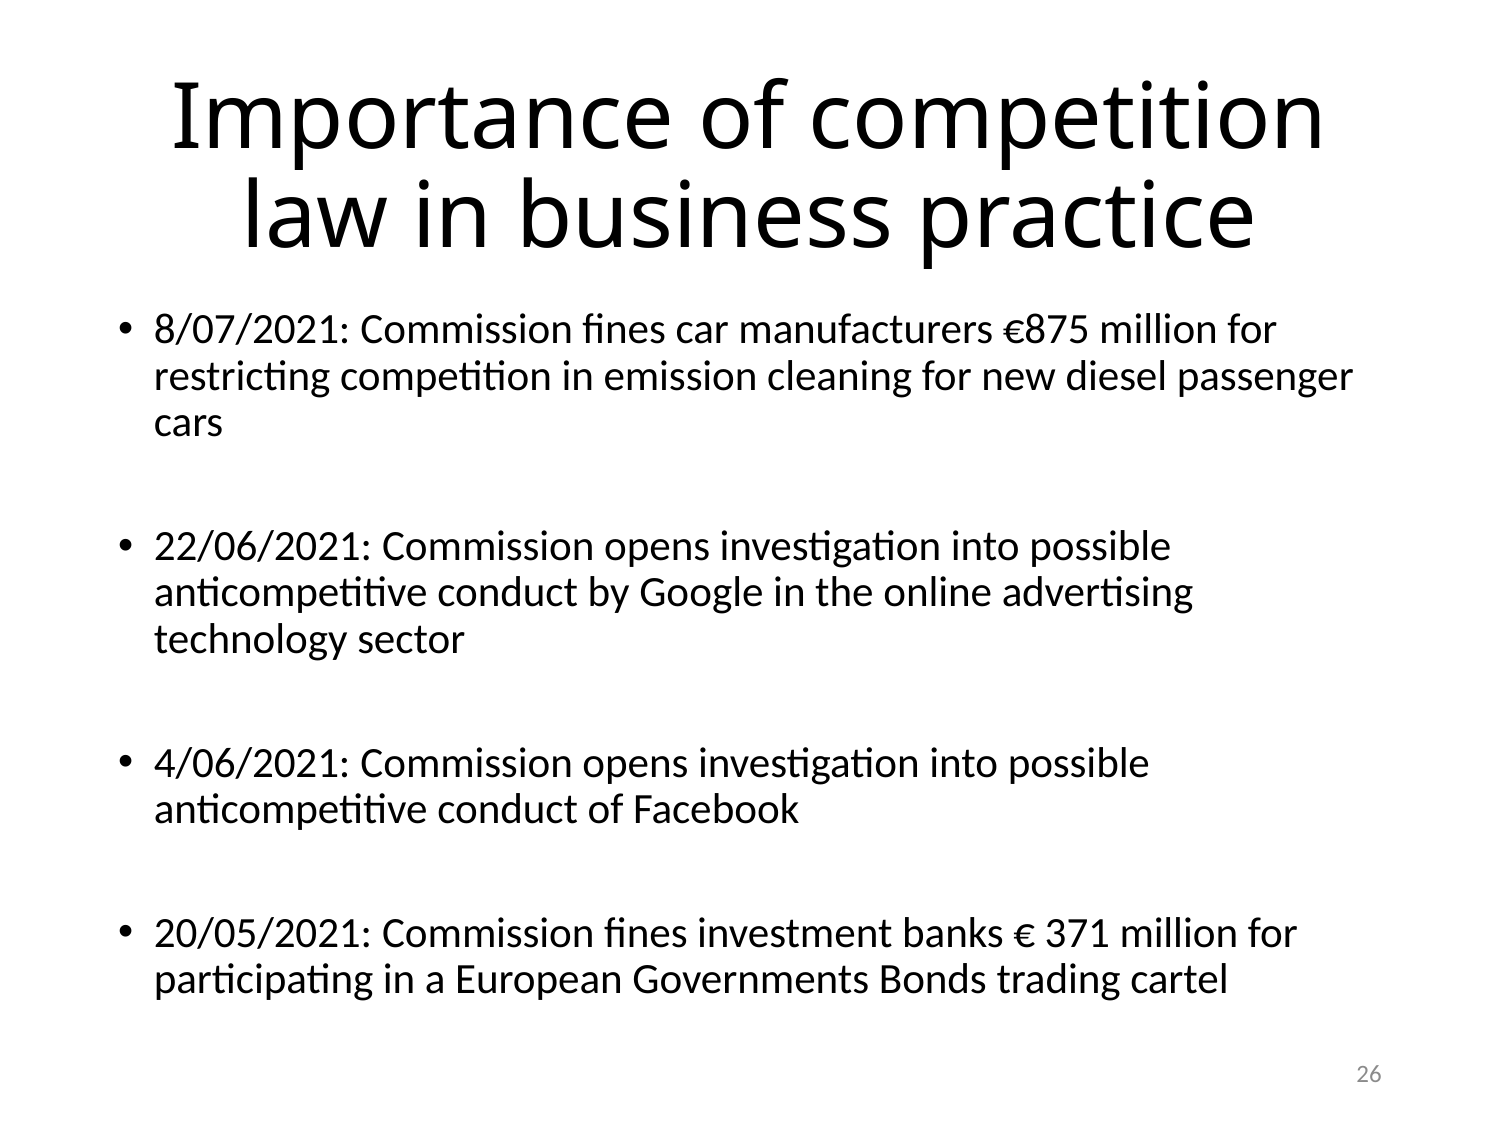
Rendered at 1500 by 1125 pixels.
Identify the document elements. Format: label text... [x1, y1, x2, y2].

title Importance of competition law in business practice [103, 59, 1397, 278]
slide_number 26 [1059, 1042, 1397, 1103]
list 8/07/2021: Commission fines car manufacturers €875 million for restricting competition in emission cleaning for new diesel passenger cars 22/06/2021: Commission opens investigation into possible anticompetitive conduct by Google in the online advertising technology sector 4/06/2021: Commission opens investigation into possible anticompetitive conduct of Facebook 20/05/2021: Commission fines investment banks € 371 million for participating in a European Governments Bonds trading cartel [103, 299, 1397, 1014]
